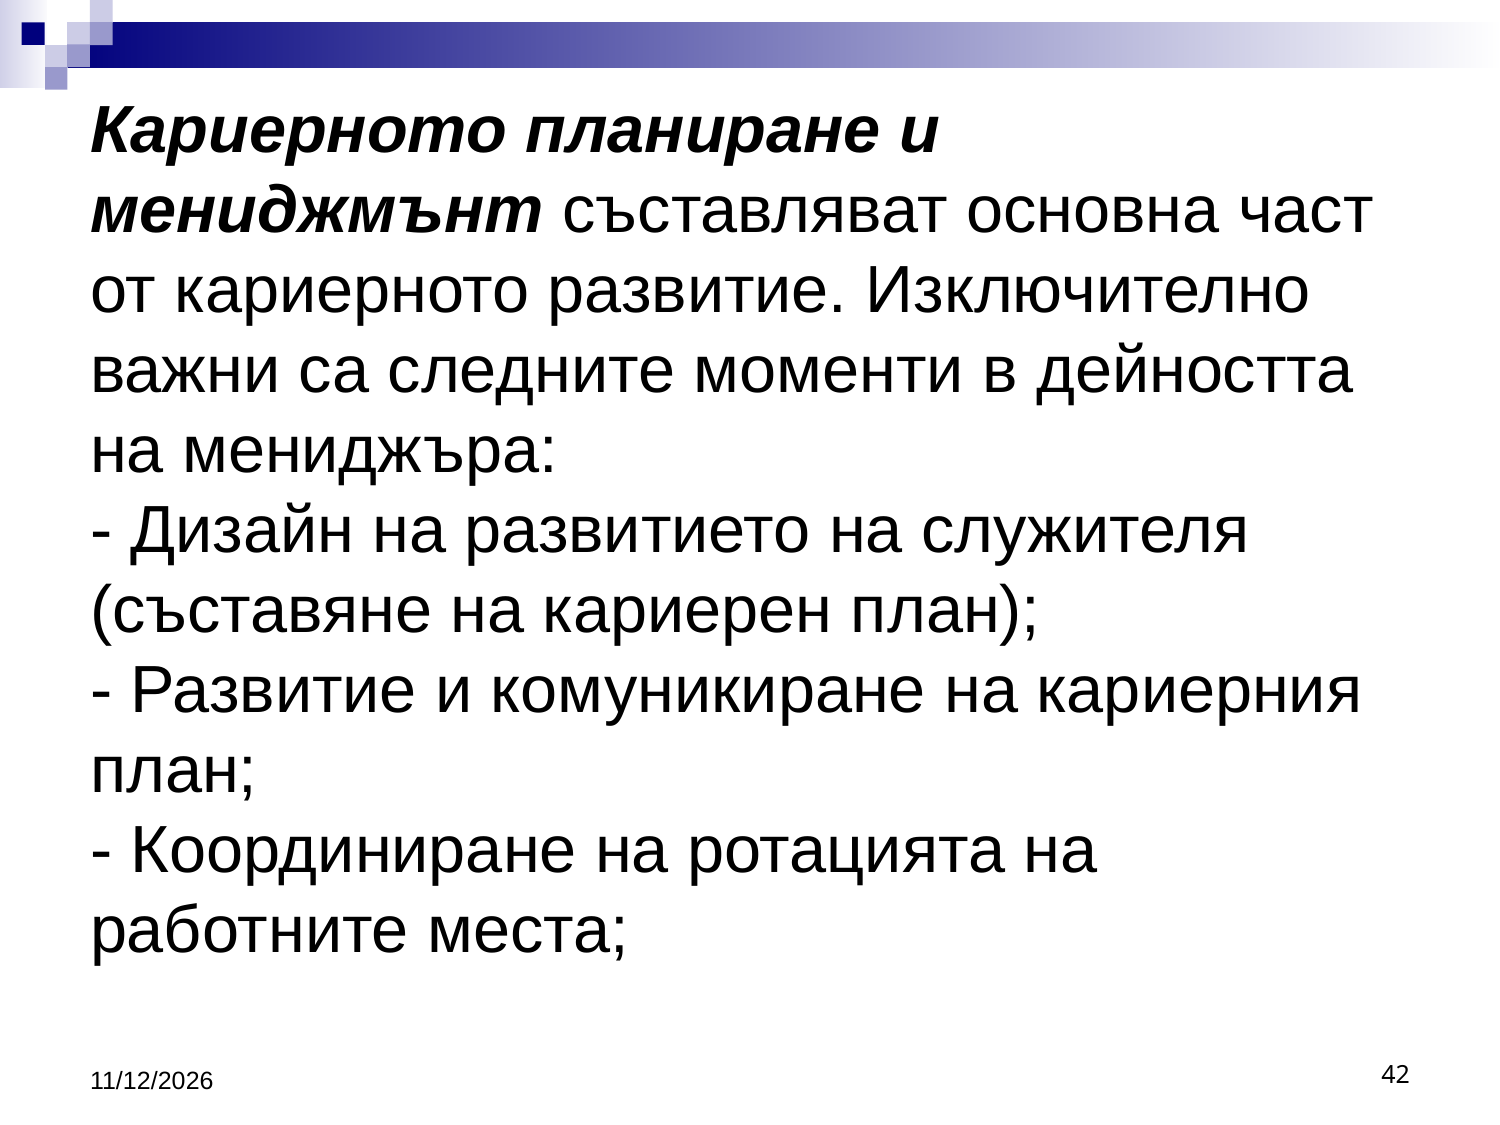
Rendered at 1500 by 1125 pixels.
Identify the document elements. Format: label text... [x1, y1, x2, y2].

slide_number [75, 1024, 425, 1103]
title Кариерното планиране и мениджмънт съставляват основна част от кариерното развитие. Изключително важни са следните моменти в дейността на мениджъра: - Дизайн на развитието на служителя (съставяне на кариерен план); - Развитие и комуникиране на кариерния план; - Координиране на ротацията на работните места; [75, 75, 1425, 1047]
slide_number 42 [1074, 1025, 1425, 1100]
